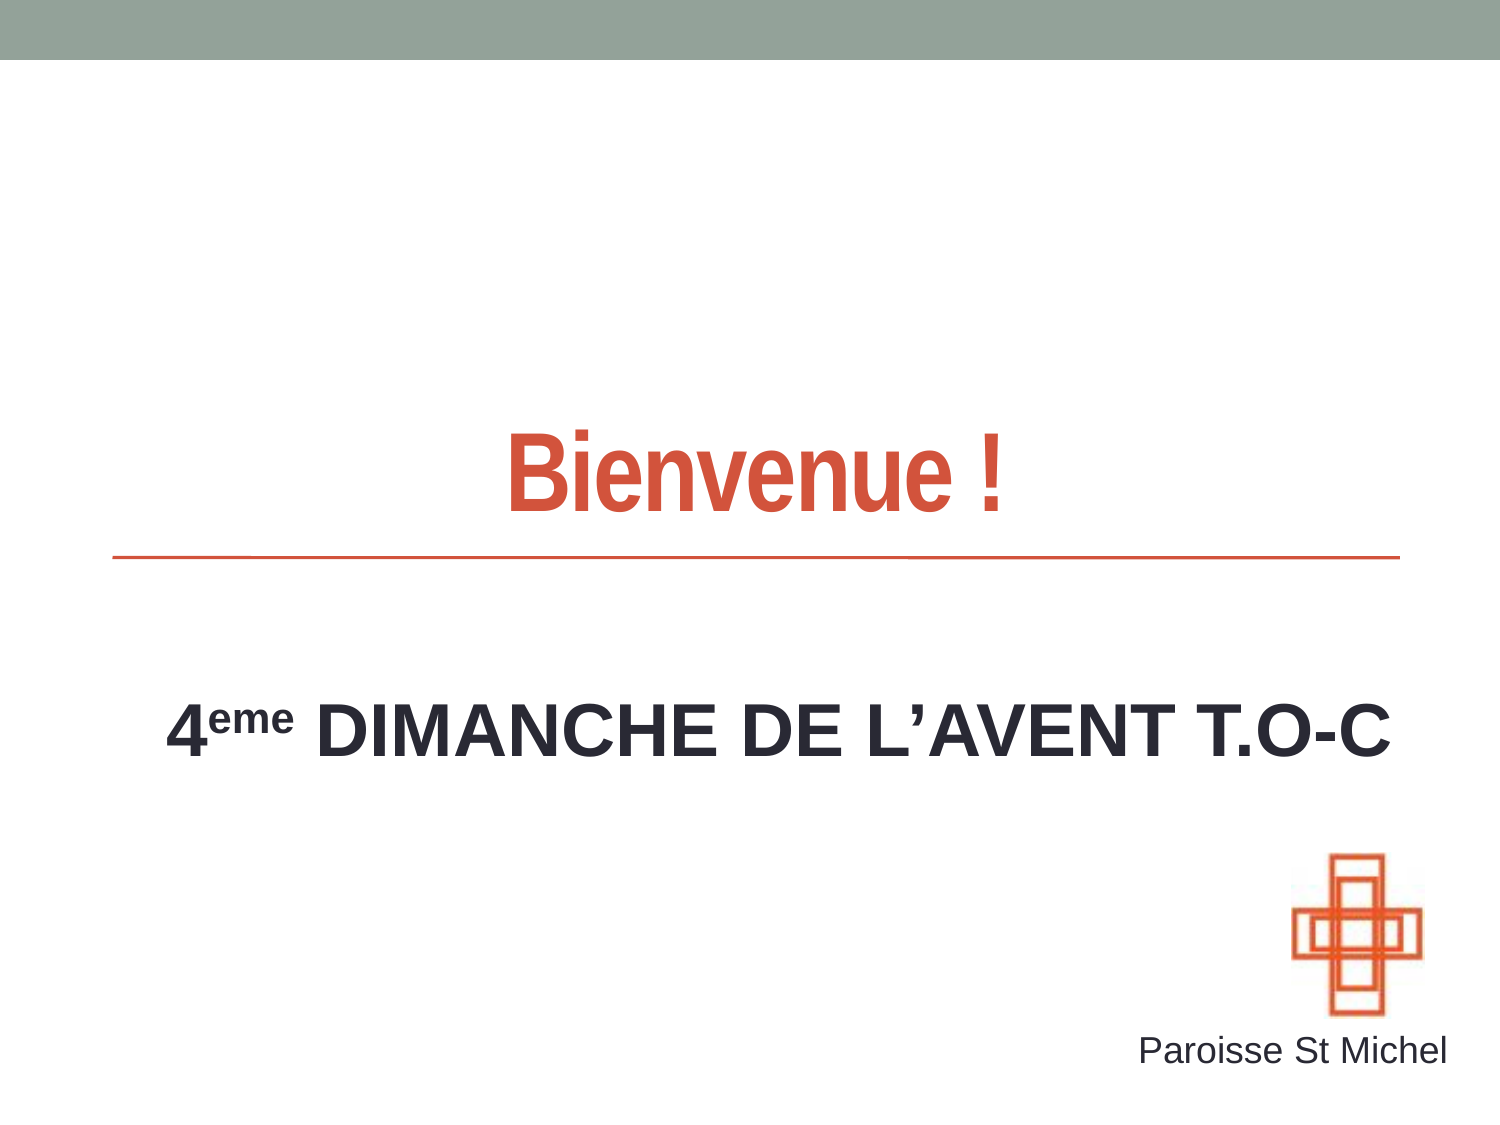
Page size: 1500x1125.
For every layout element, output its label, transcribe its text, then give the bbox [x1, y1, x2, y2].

picture [1291, 852, 1426, 1020]
text_box 4eme DIMANCHE DE L’AVENT T.O-C [151, 673, 1409, 779]
title Bienvenue ! [112, 224, 1400, 542]
text_box Paroisse St Michel [1116, 1018, 1463, 1079]
